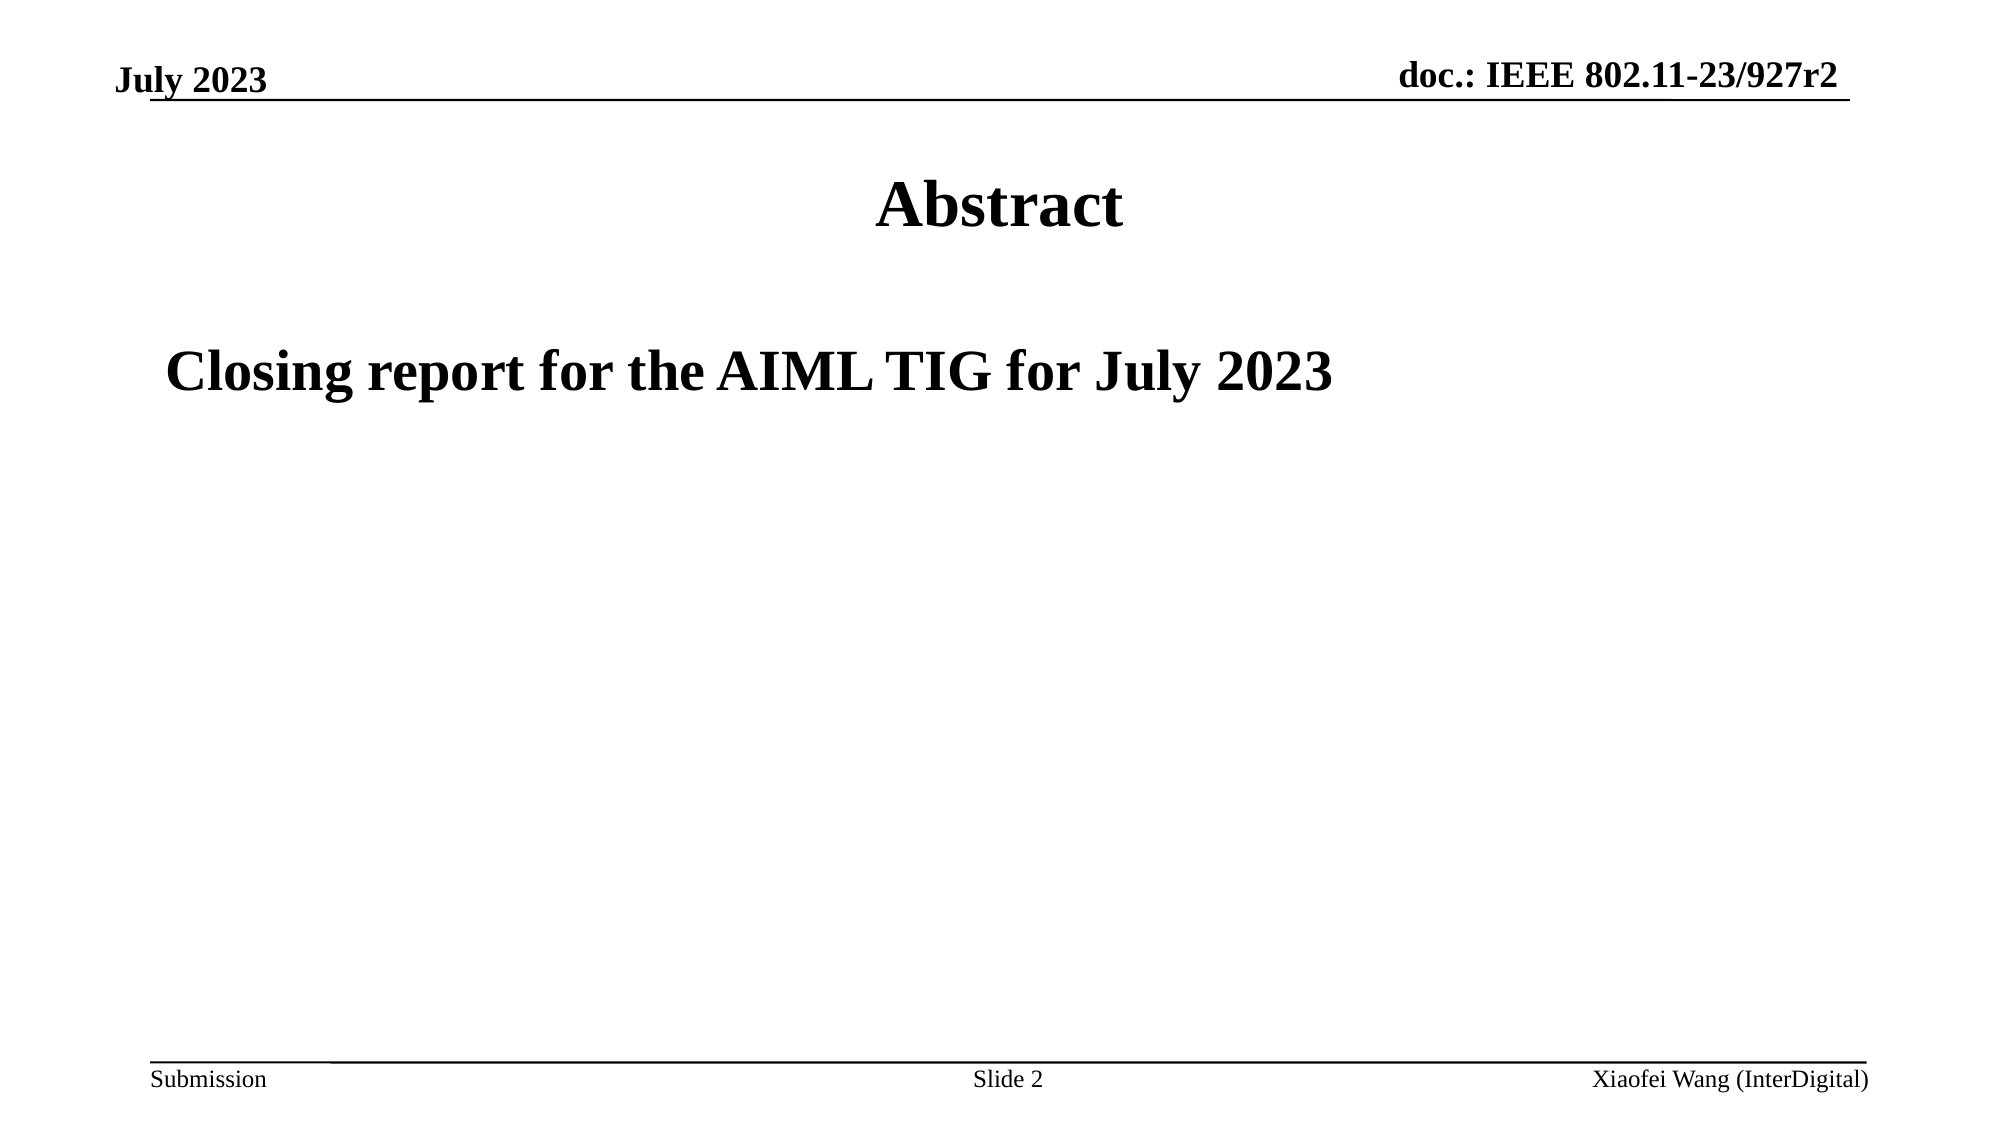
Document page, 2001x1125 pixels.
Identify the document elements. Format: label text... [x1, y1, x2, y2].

slide_number Slide 2 [964, 1061, 1053, 1093]
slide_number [114, 0, 274, 101]
footer Xiaofei Wang (InterDigital) [1587, 1061, 1870, 1125]
title Abstract [149, 112, 1851, 288]
list Closing report for the AIML TIG for July 2023 [149, 324, 1851, 1001]
